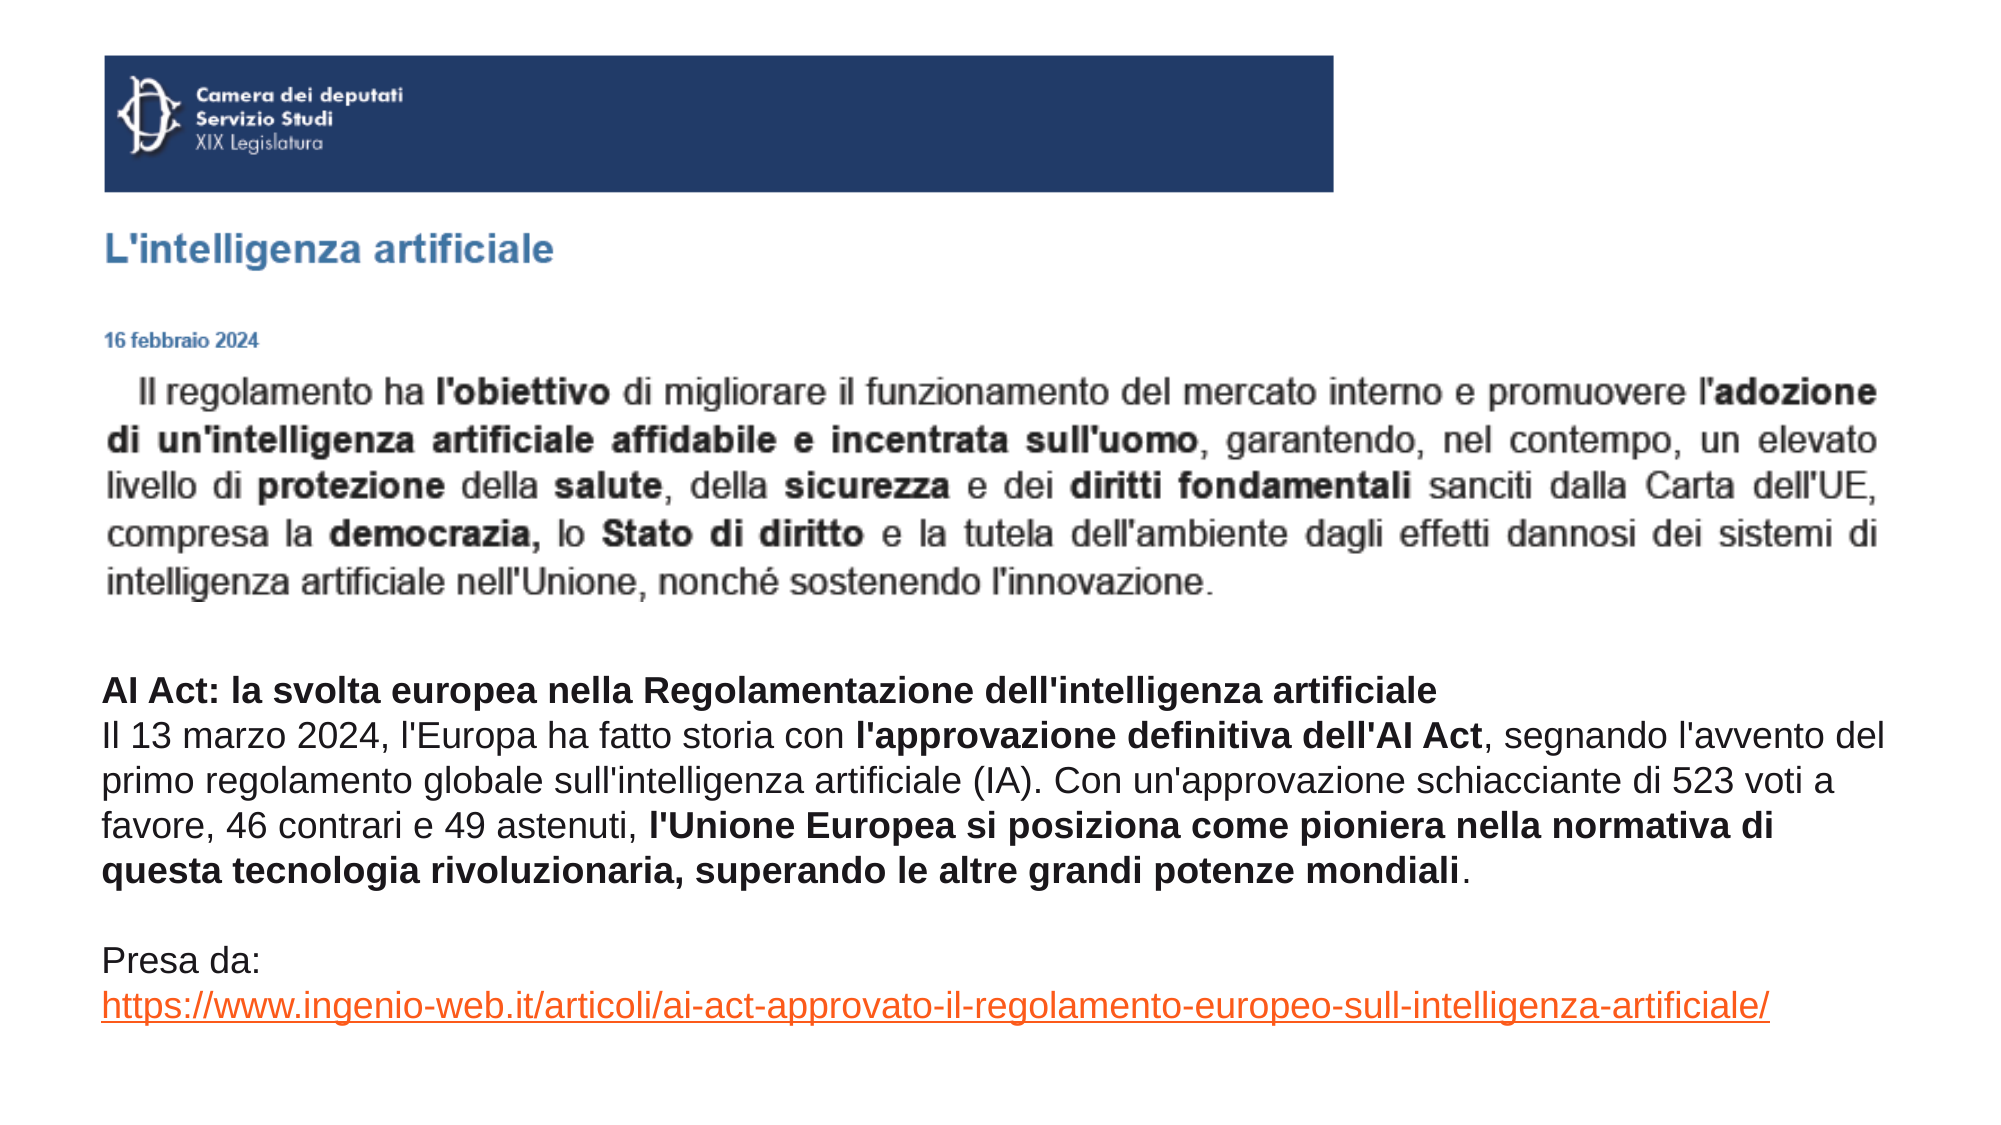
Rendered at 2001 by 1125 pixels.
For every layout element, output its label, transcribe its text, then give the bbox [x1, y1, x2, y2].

picture [86, 364, 1904, 603]
text_box AI Act: la svolta europea nella Regolamentazione dell'intelligenza artificiale Il 13 marzo 2024, l'Europa ha fatto storia con l'approvazione definitiva dell'AI Act, segnando l'avvento del primo regolamento globale sull'intelligenza artificiale (IA). Con un'approvazione schiacciante di 523 voti a favore, 46 contrari e 49 astenuti, l'Unione Europea si posiziona come pioniera nella normativa di questa tecnologia rivoluzionaria, superando le altre grandi potenze mondiali. Presa da: https://www.ingenio-web.it/articoli/ai-act-approvato-il-regolamento-europeo-sull-intelligenza-artificiale/ [86, 658, 1904, 1034]
picture [83, 37, 1359, 359]
